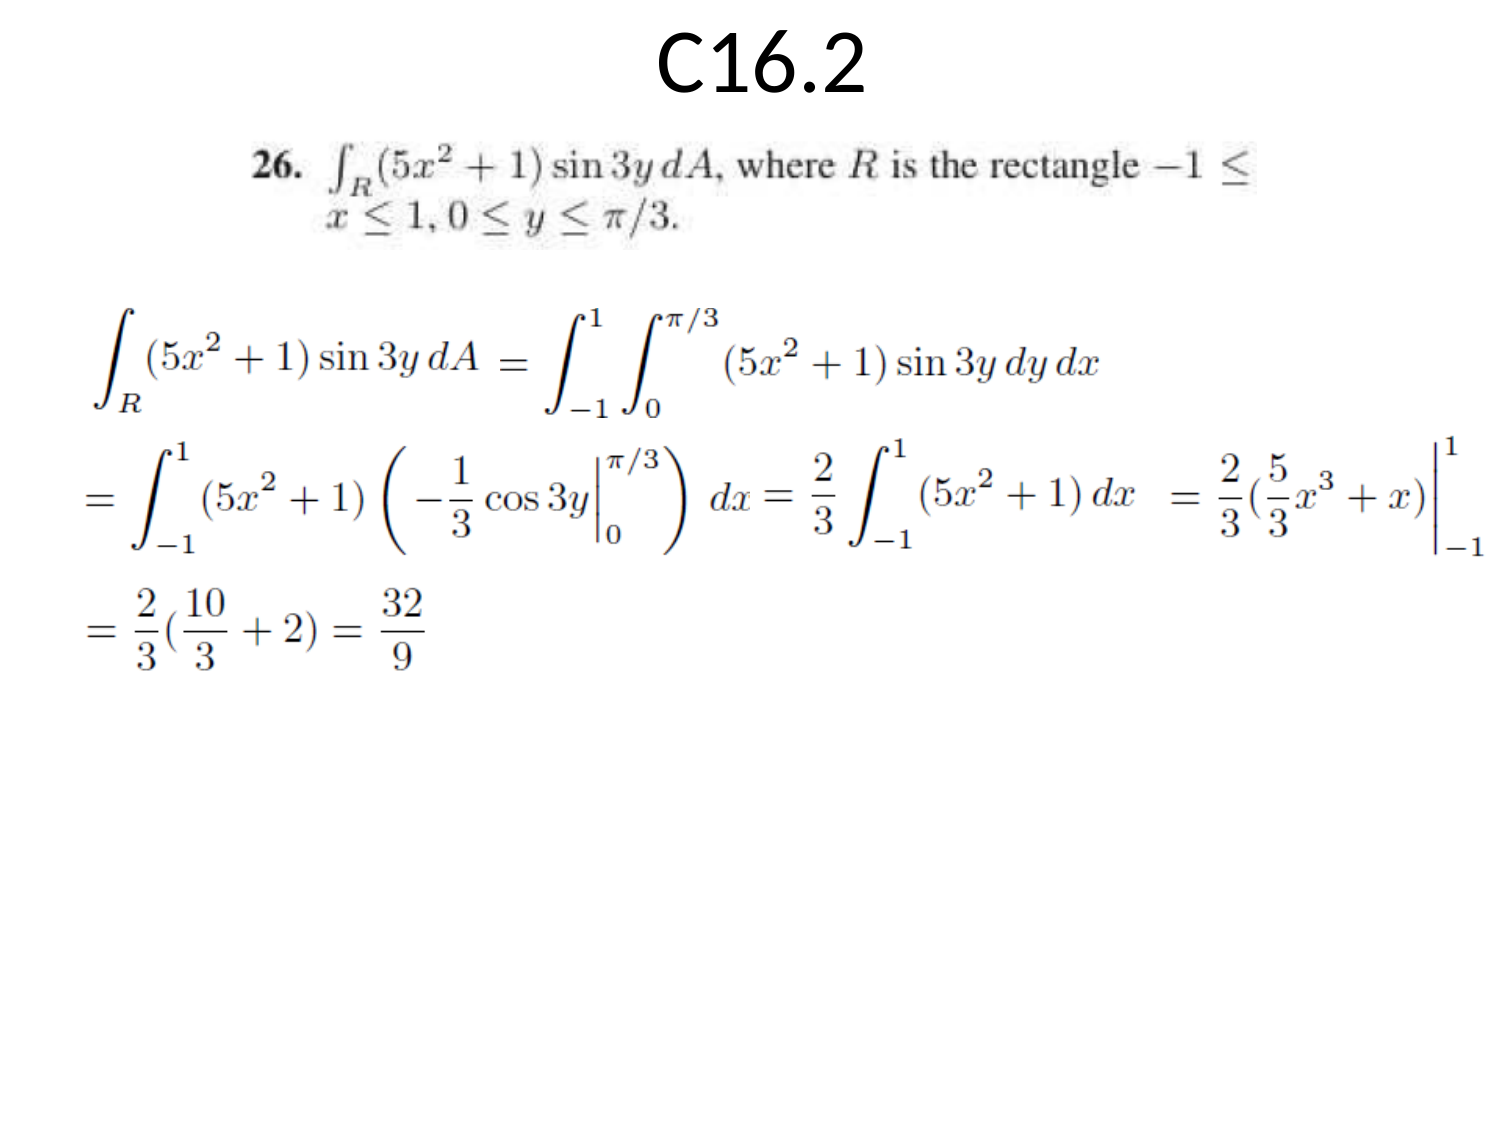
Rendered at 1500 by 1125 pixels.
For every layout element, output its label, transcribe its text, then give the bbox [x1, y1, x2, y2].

title C16.2 [87, 0, 1438, 150]
picture [762, 437, 1140, 563]
picture [85, 574, 437, 685]
picture [85, 437, 751, 563]
picture [251, 137, 1257, 251]
picture [87, 299, 480, 427]
picture [499, 308, 1110, 419]
picture [1161, 430, 1493, 561]
